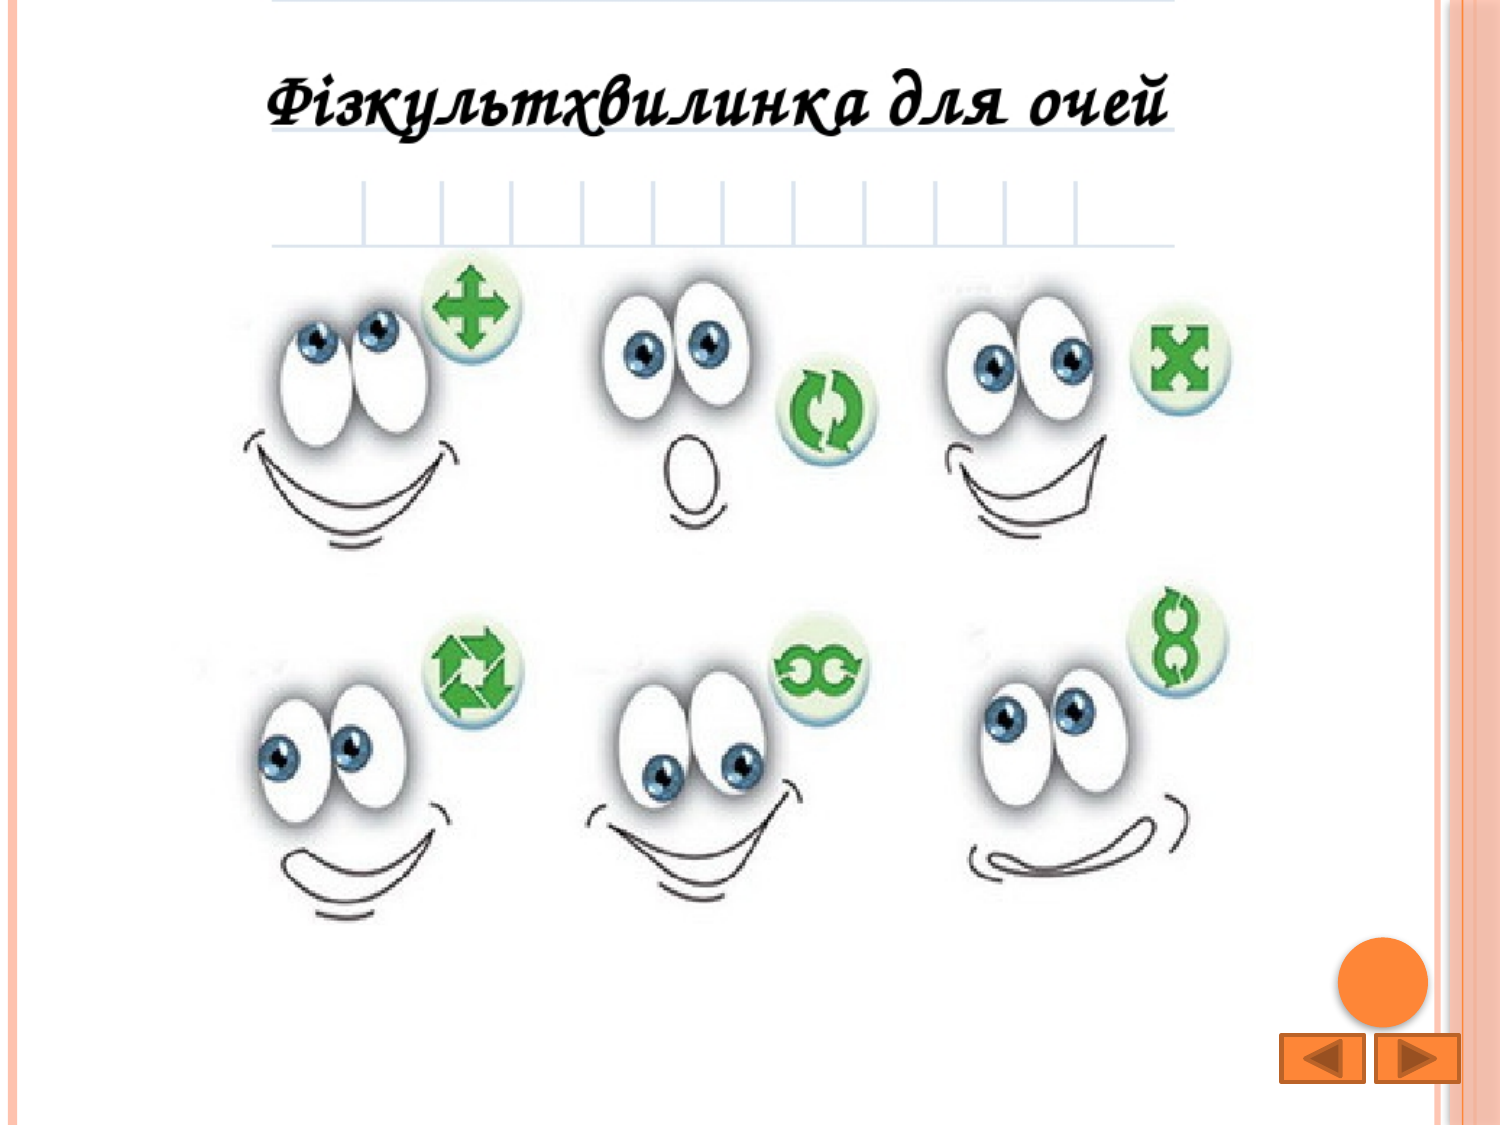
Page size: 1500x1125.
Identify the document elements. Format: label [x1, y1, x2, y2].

text_box [1279, 1033, 1366, 1084]
picture [28, 0, 1418, 926]
text_box [1374, 1033, 1461, 1084]
